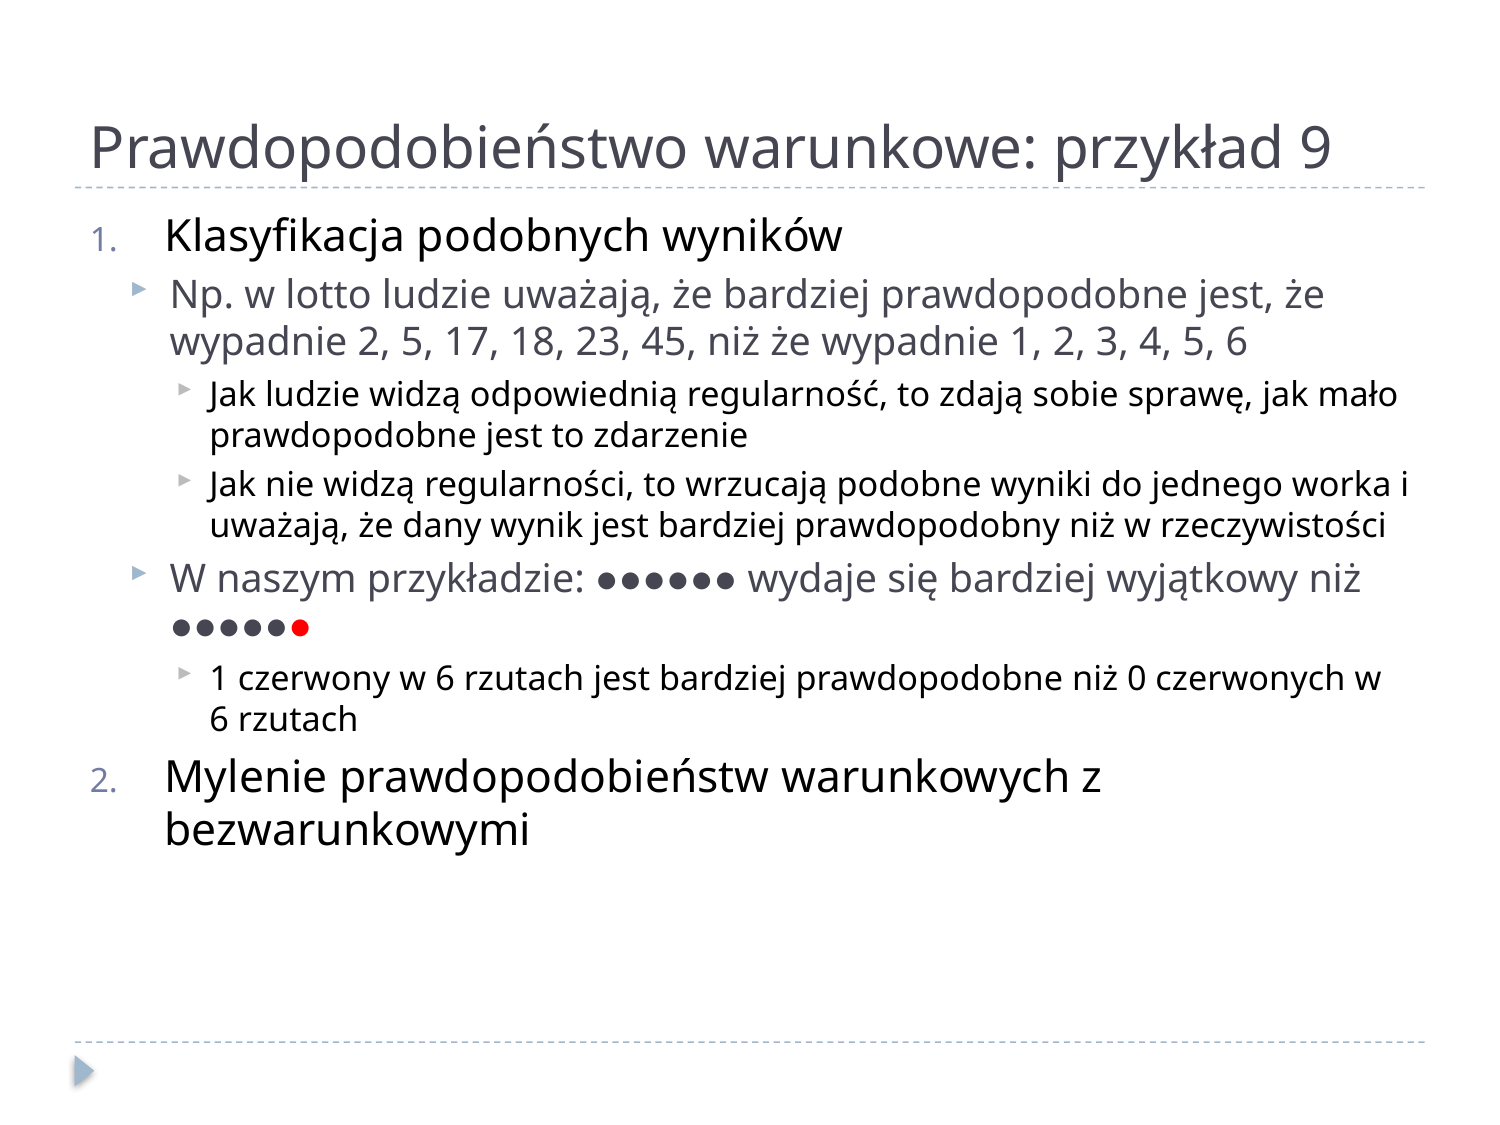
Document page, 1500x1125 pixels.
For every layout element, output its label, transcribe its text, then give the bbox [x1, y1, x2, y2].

title Prawdopodobieństwo warunkowe: przykład 9 [75, 24, 1425, 188]
list Klasyfikacja podobnych wyników Np. w lotto ludzie uważają, że bardziej prawdopodobne jest, że wypadnie 2, 5, 17, 18, 23, 45, niż że wypadnie 1, 2, 3, 4, 5, 6 Jak ludzie widzą odpowiednią regularność, to zdają sobie sprawę, jak mało prawdopodobne jest to zdarzenie Jak nie widzą regularności, to wrzucają podobne wyniki do jednego worka i uważają, że dany wynik jest bardziej prawdopodobny niż w rzeczywistości W naszym przykładzie: ●●●●●● wydaje się bardziej wyjątkowy niż ●●●●●● 1 czerwony w 6 rzutach jest bardziej prawdopodobne niż 0 czerwonych w 6 rzutach Mylenie prawdopodobieństw warunkowych z bezwarunkowymi [75, 200, 1425, 882]
